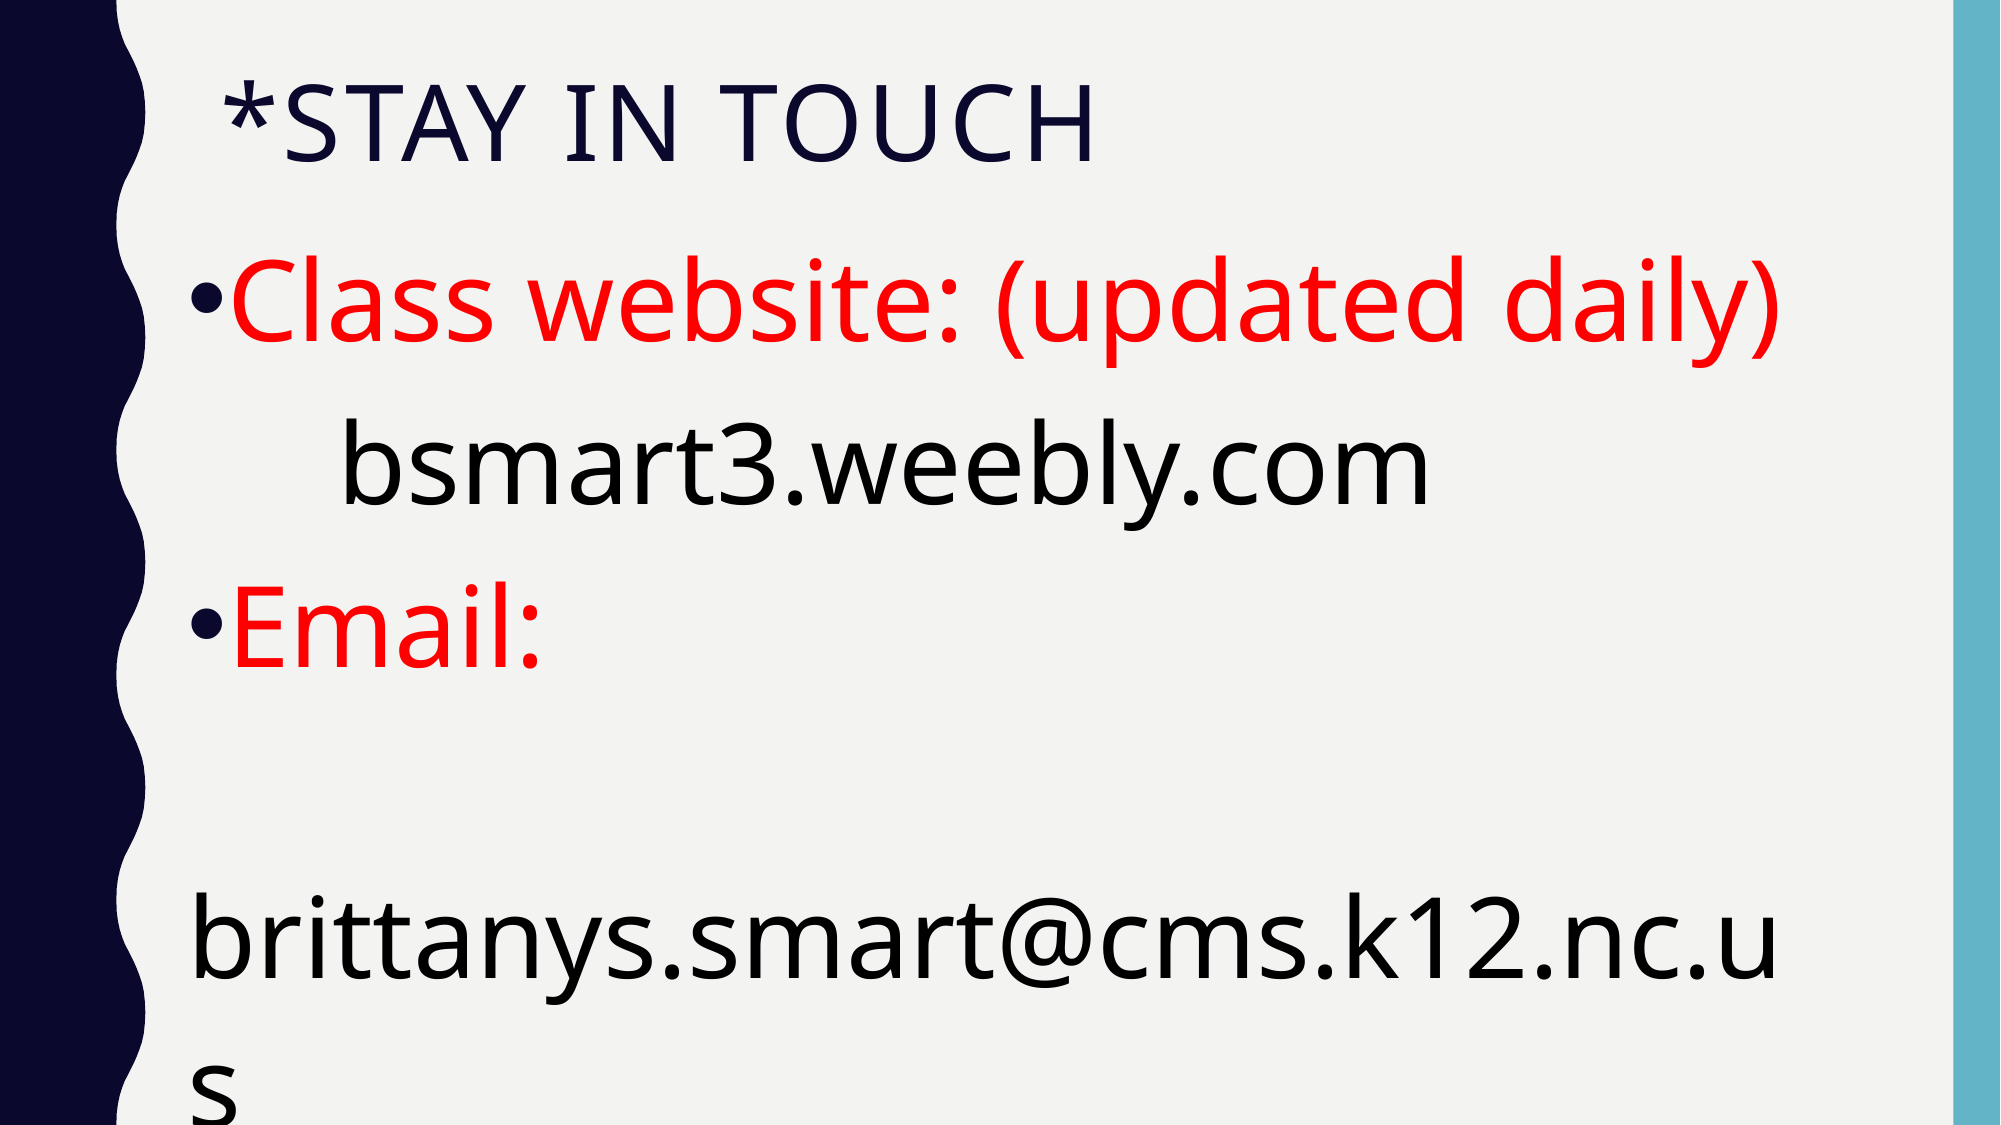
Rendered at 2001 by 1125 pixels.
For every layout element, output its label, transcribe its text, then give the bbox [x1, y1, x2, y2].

list Class website: (updated daily) bsmart3.weebly.com Email: brittanys.smart@cms.k12.nc.us [172, 207, 1843, 798]
title *Stay in touch [205, 62, 1875, 308]
